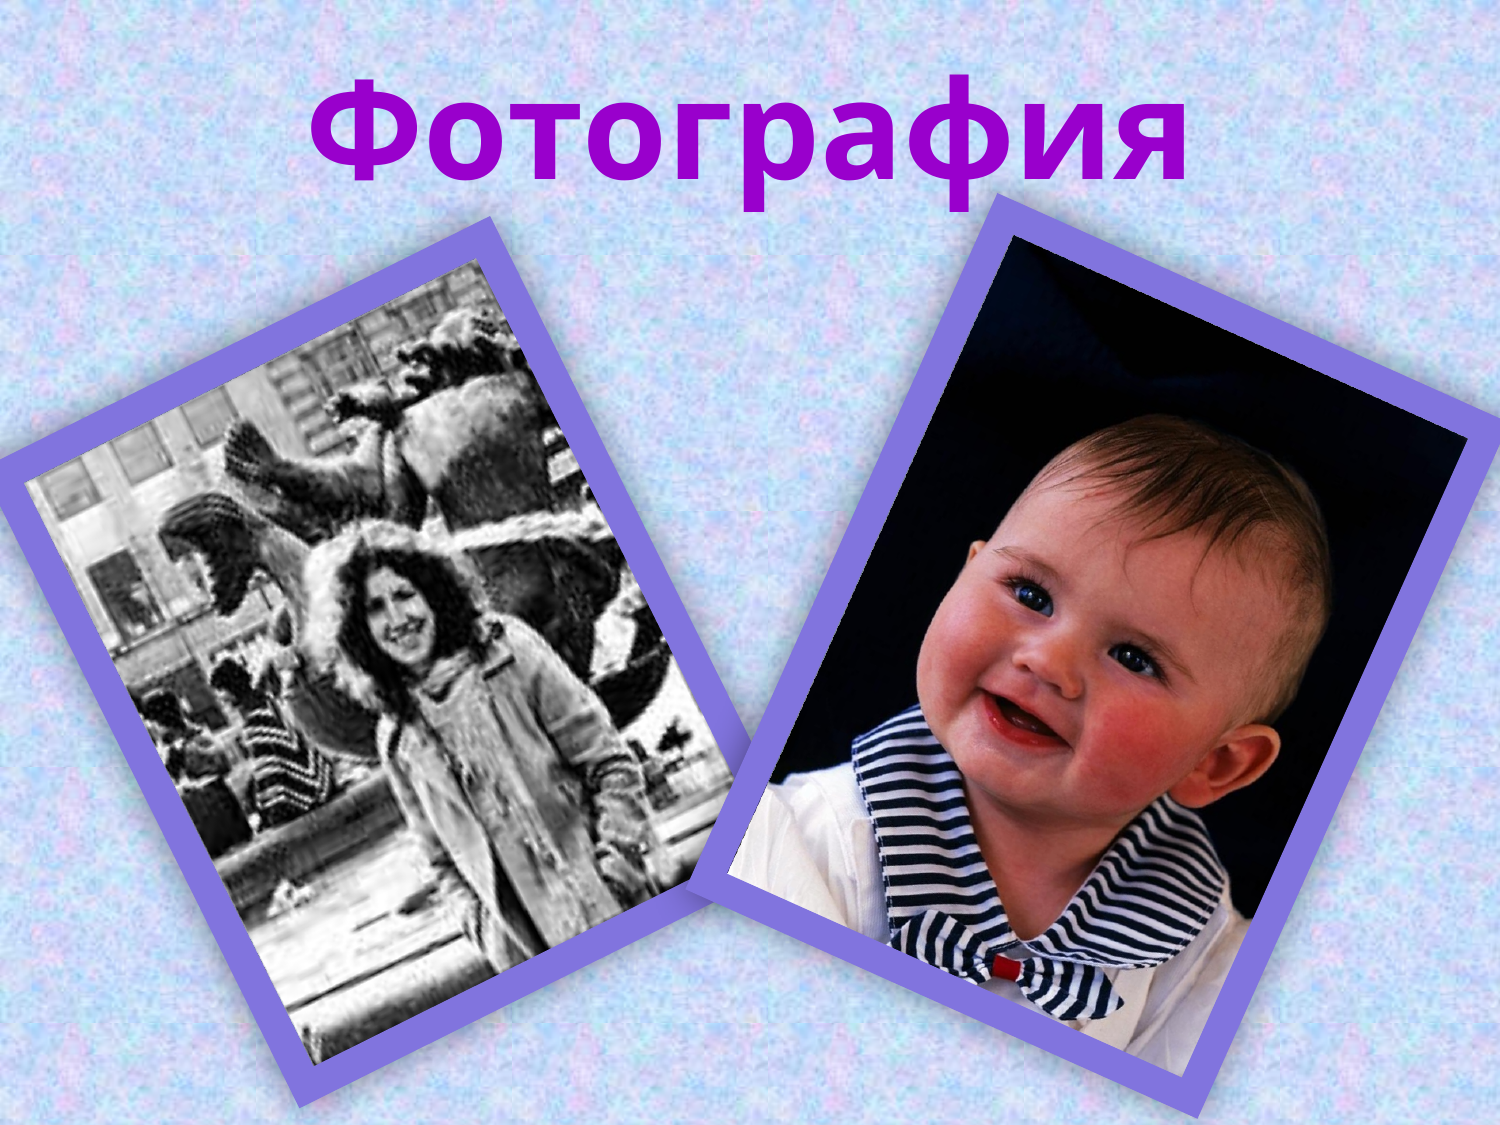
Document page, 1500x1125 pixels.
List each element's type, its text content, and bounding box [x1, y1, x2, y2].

picture [0, 0, 1500, 1125]
title Фотография [135, 30, 1367, 219]
